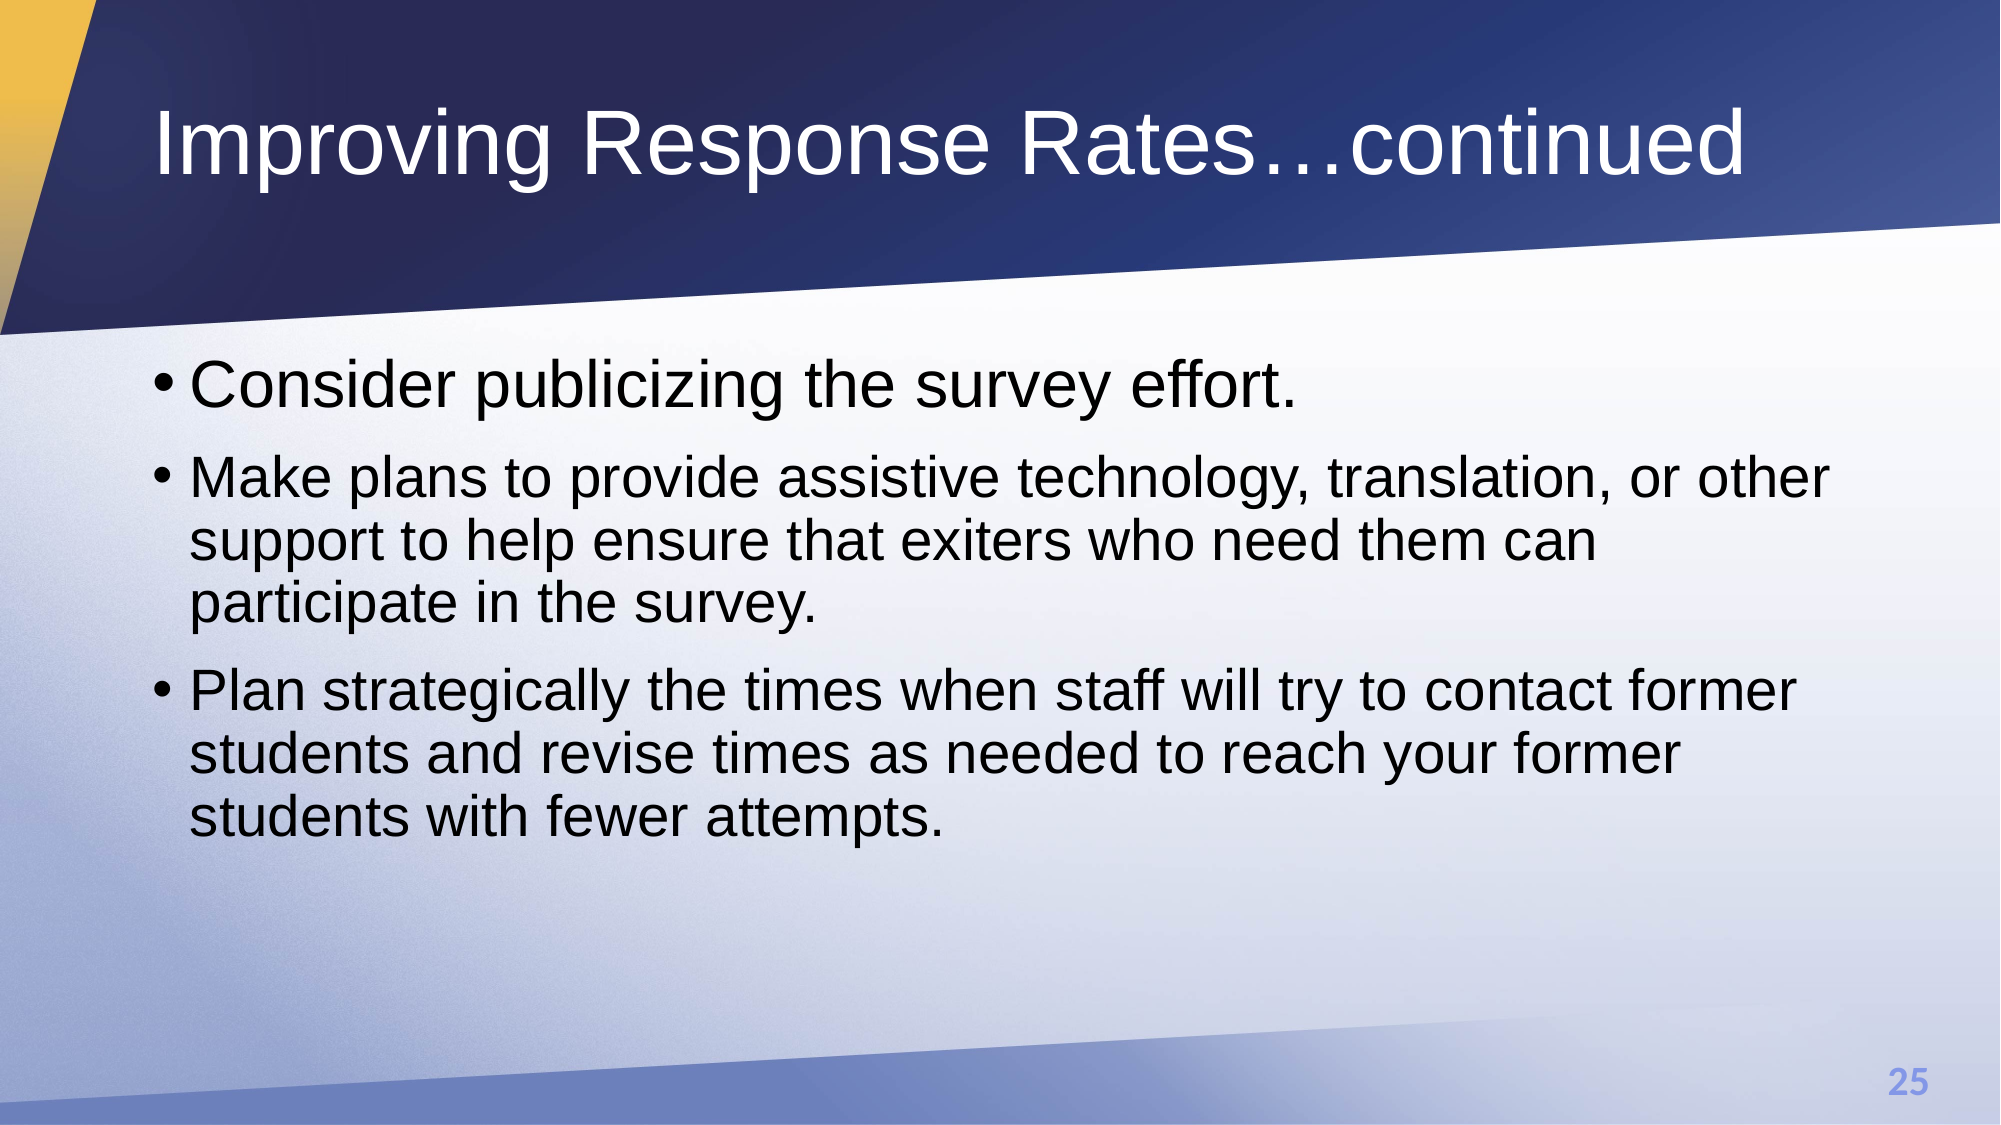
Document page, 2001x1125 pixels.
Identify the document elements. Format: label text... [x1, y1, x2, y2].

title Improving Response Rates…continued [137, 59, 1863, 231]
picture [0, 0, 2000, 1125]
list Consider publicizing the survey effort. Make plans to provide assistive technology, translation, or other support to help ensure that exiters who need them can participate in the survey. Plan strategically the times when staff will try to contact former students and revise times as needed to reach your former students with fewer attempts. [137, 342, 1863, 1008]
